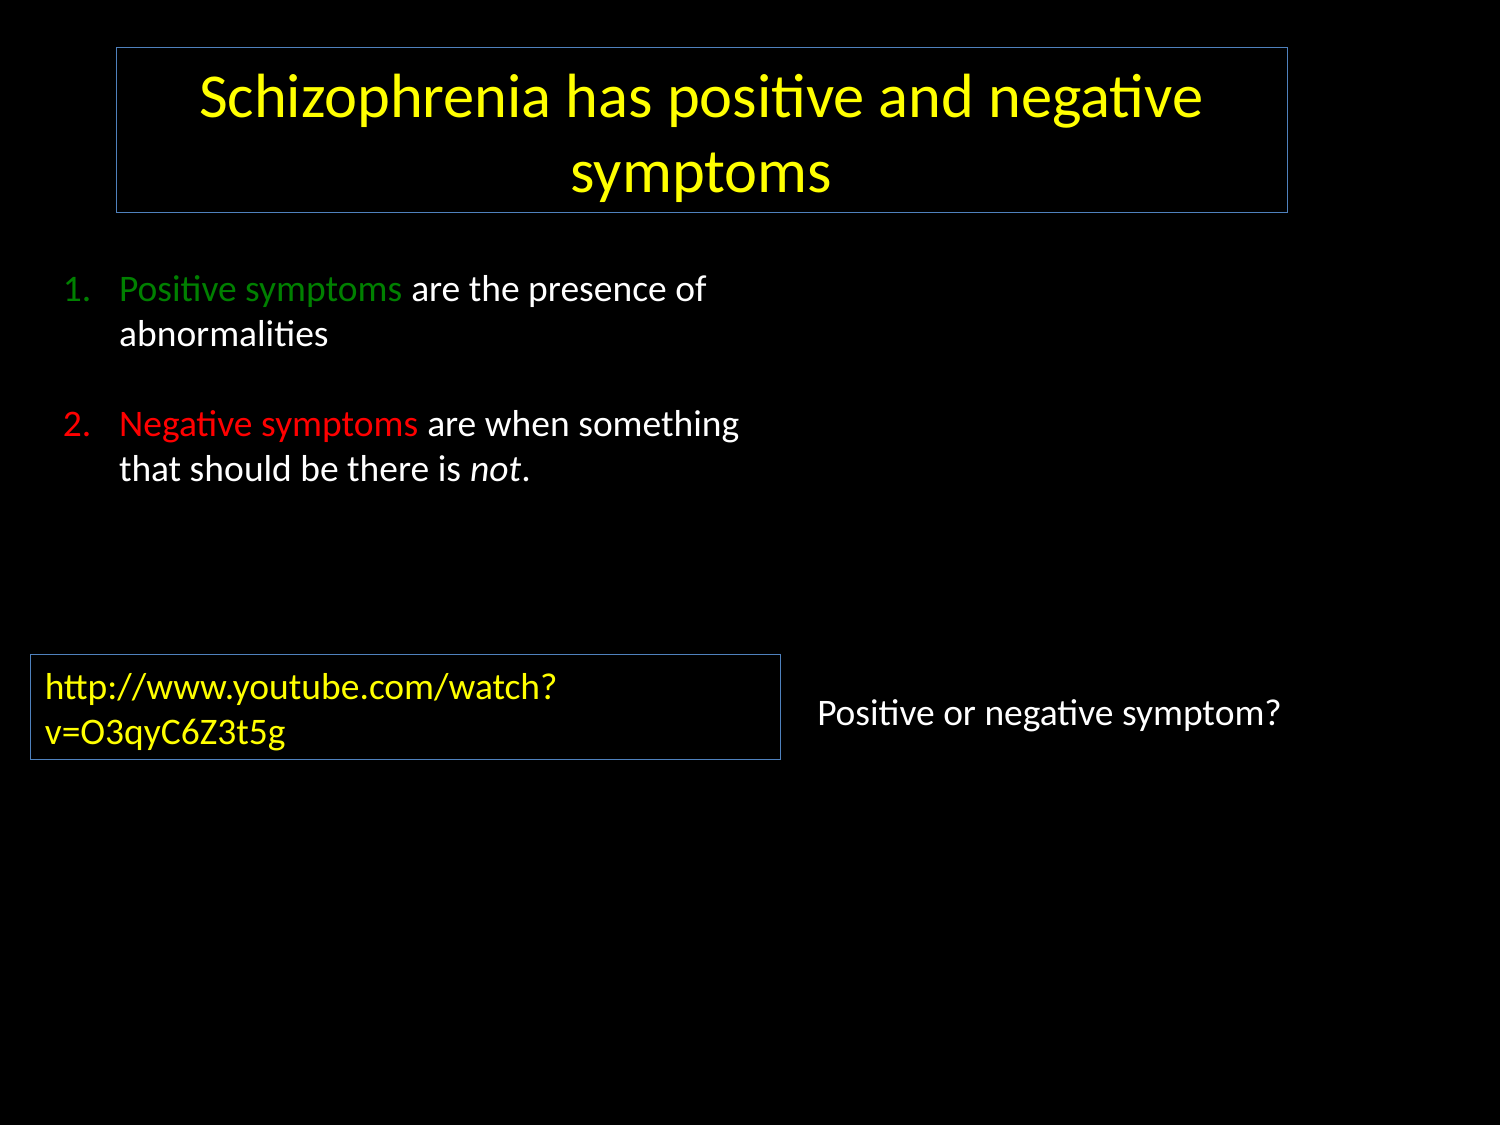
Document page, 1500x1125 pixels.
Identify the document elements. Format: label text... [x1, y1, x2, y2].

text_box Positive or negative symptom? [802, 680, 1298, 740]
text_box http://www.youtube.com/watch?v=O3qyC6Z3t5g [30, 654, 781, 760]
text_box Schizophrenia has positive and negative symptoms [116, 47, 1288, 213]
text_box Positive symptoms are the presence of abnormalities Negative symptoms are when something that should be there is not. [48, 256, 799, 542]
